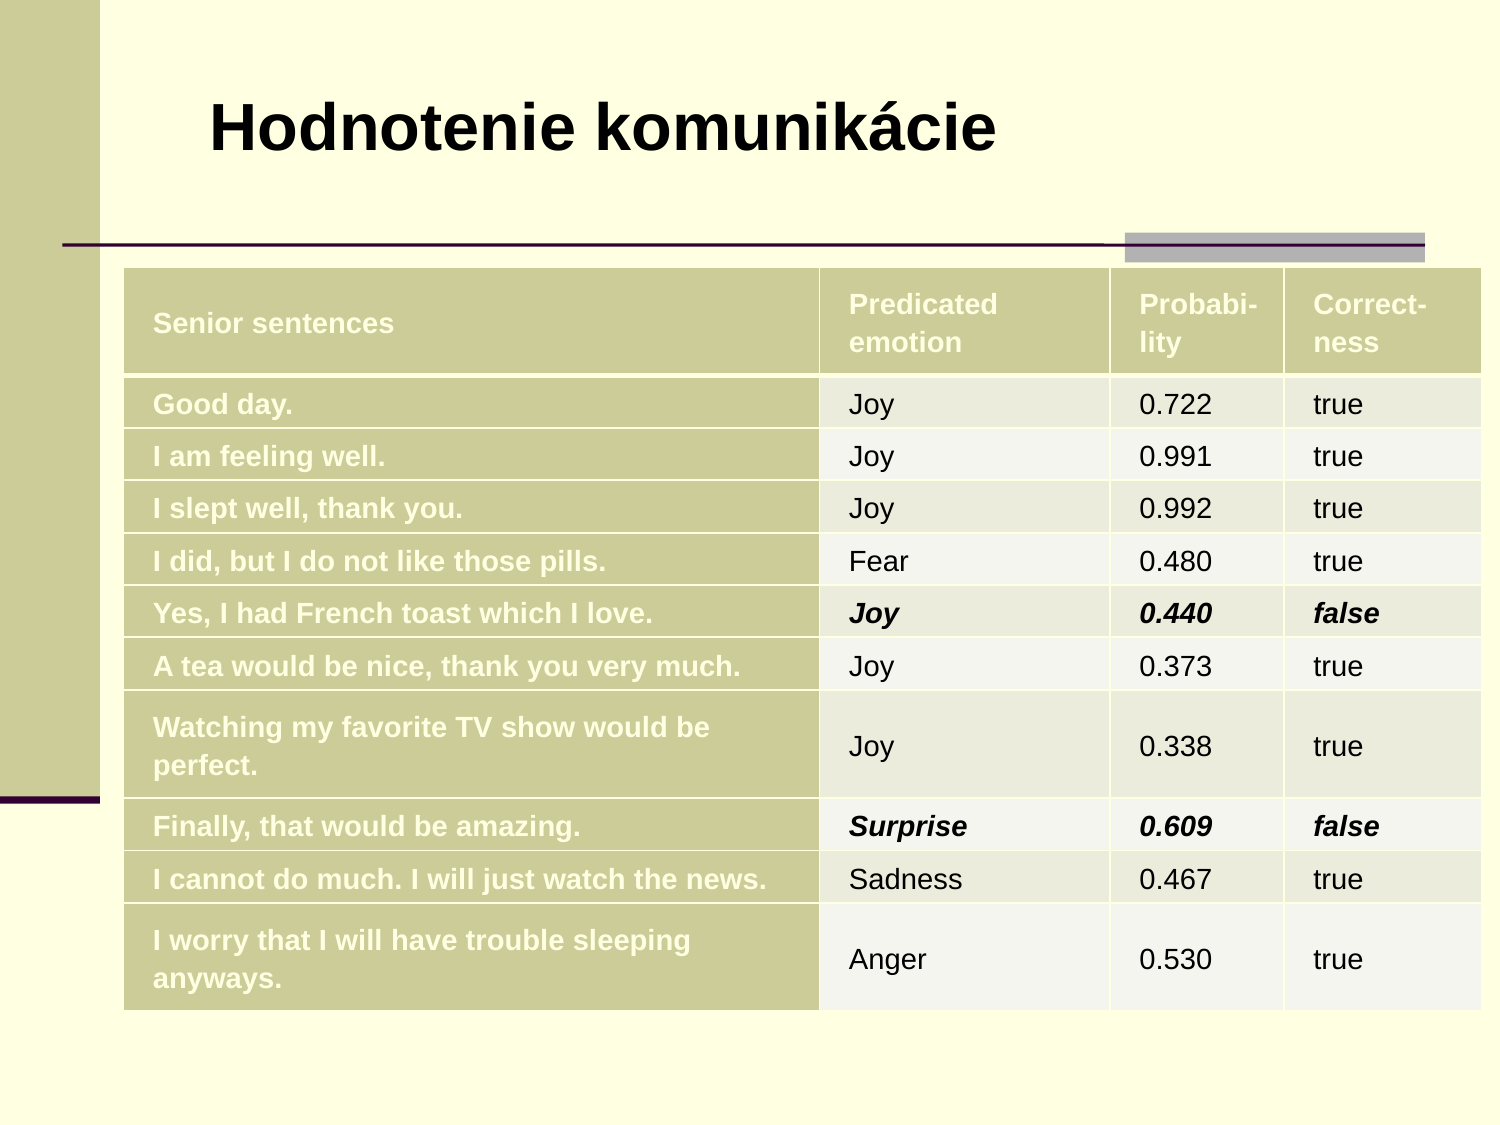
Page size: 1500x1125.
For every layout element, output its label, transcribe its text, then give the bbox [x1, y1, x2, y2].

table_cell 0.338 [1111, 691, 1283, 797]
table_cell true [1285, 534, 1481, 584]
table_cell 0.991 [1111, 429, 1283, 479]
table_cell Watching my favorite TV show would be perfect. [124, 691, 819, 797]
table_cell false [1285, 586, 1481, 636]
table_cell false [1285, 799, 1481, 850]
table_cell 0.530 [1111, 904, 1283, 1010]
table_cell 0.992 [1111, 481, 1283, 532]
text_box Hodnotenie komunikácie [194, 76, 1014, 172]
table_cell I did, but I do not like those pills. [124, 534, 819, 584]
table_cell 0.373 [1111, 638, 1283, 689]
table_cell Surprise [820, 799, 1109, 850]
table_cell Finally, that would be amazing. [124, 799, 819, 850]
table_header Senior sentences [124, 268, 819, 373]
table_header Probabi-lity [1111, 268, 1283, 373]
table_cell true [1285, 429, 1481, 479]
table_cell A tea would be nice, thank you very much. [124, 638, 819, 689]
table_cell Joy [820, 586, 1109, 636]
table_cell Yes, I had French toast which I love. [124, 586, 819, 636]
table_cell Joy [820, 638, 1109, 689]
table_cell 0.722 [1111, 378, 1283, 427]
table_cell 0.609 [1111, 799, 1283, 850]
table_cell true [1285, 481, 1481, 532]
table_cell Anger [820, 904, 1109, 1010]
table_cell I slept well, thank you. [124, 481, 819, 532]
table_cell I worry that I will have trouble sleeping anyways. [124, 904, 819, 1010]
table_cell 0.480 [1111, 534, 1283, 584]
table_header Predicated emotion [820, 268, 1109, 373]
table_cell Joy [820, 691, 1109, 797]
table_cell Sadness [820, 851, 1109, 902]
table_cell Good day. [124, 378, 819, 427]
table_cell true [1285, 691, 1481, 797]
table_cell true [1285, 638, 1481, 689]
table_header Correct-ness [1285, 268, 1481, 373]
table_cell 0.467 [1111, 851, 1283, 902]
table_cell Joy [820, 378, 1109, 427]
table_cell I am feeling well. [124, 429, 819, 479]
table_cell true [1285, 378, 1481, 427]
table_cell Fear [820, 534, 1109, 584]
table_cell true [1285, 904, 1481, 1010]
table_cell 0.440 [1111, 586, 1283, 636]
table_cell I cannot do much. I will just watch the news. [124, 851, 819, 902]
table_cell true [1285, 851, 1481, 902]
table_cell Joy [820, 481, 1109, 532]
table_cell Joy [820, 429, 1109, 479]
